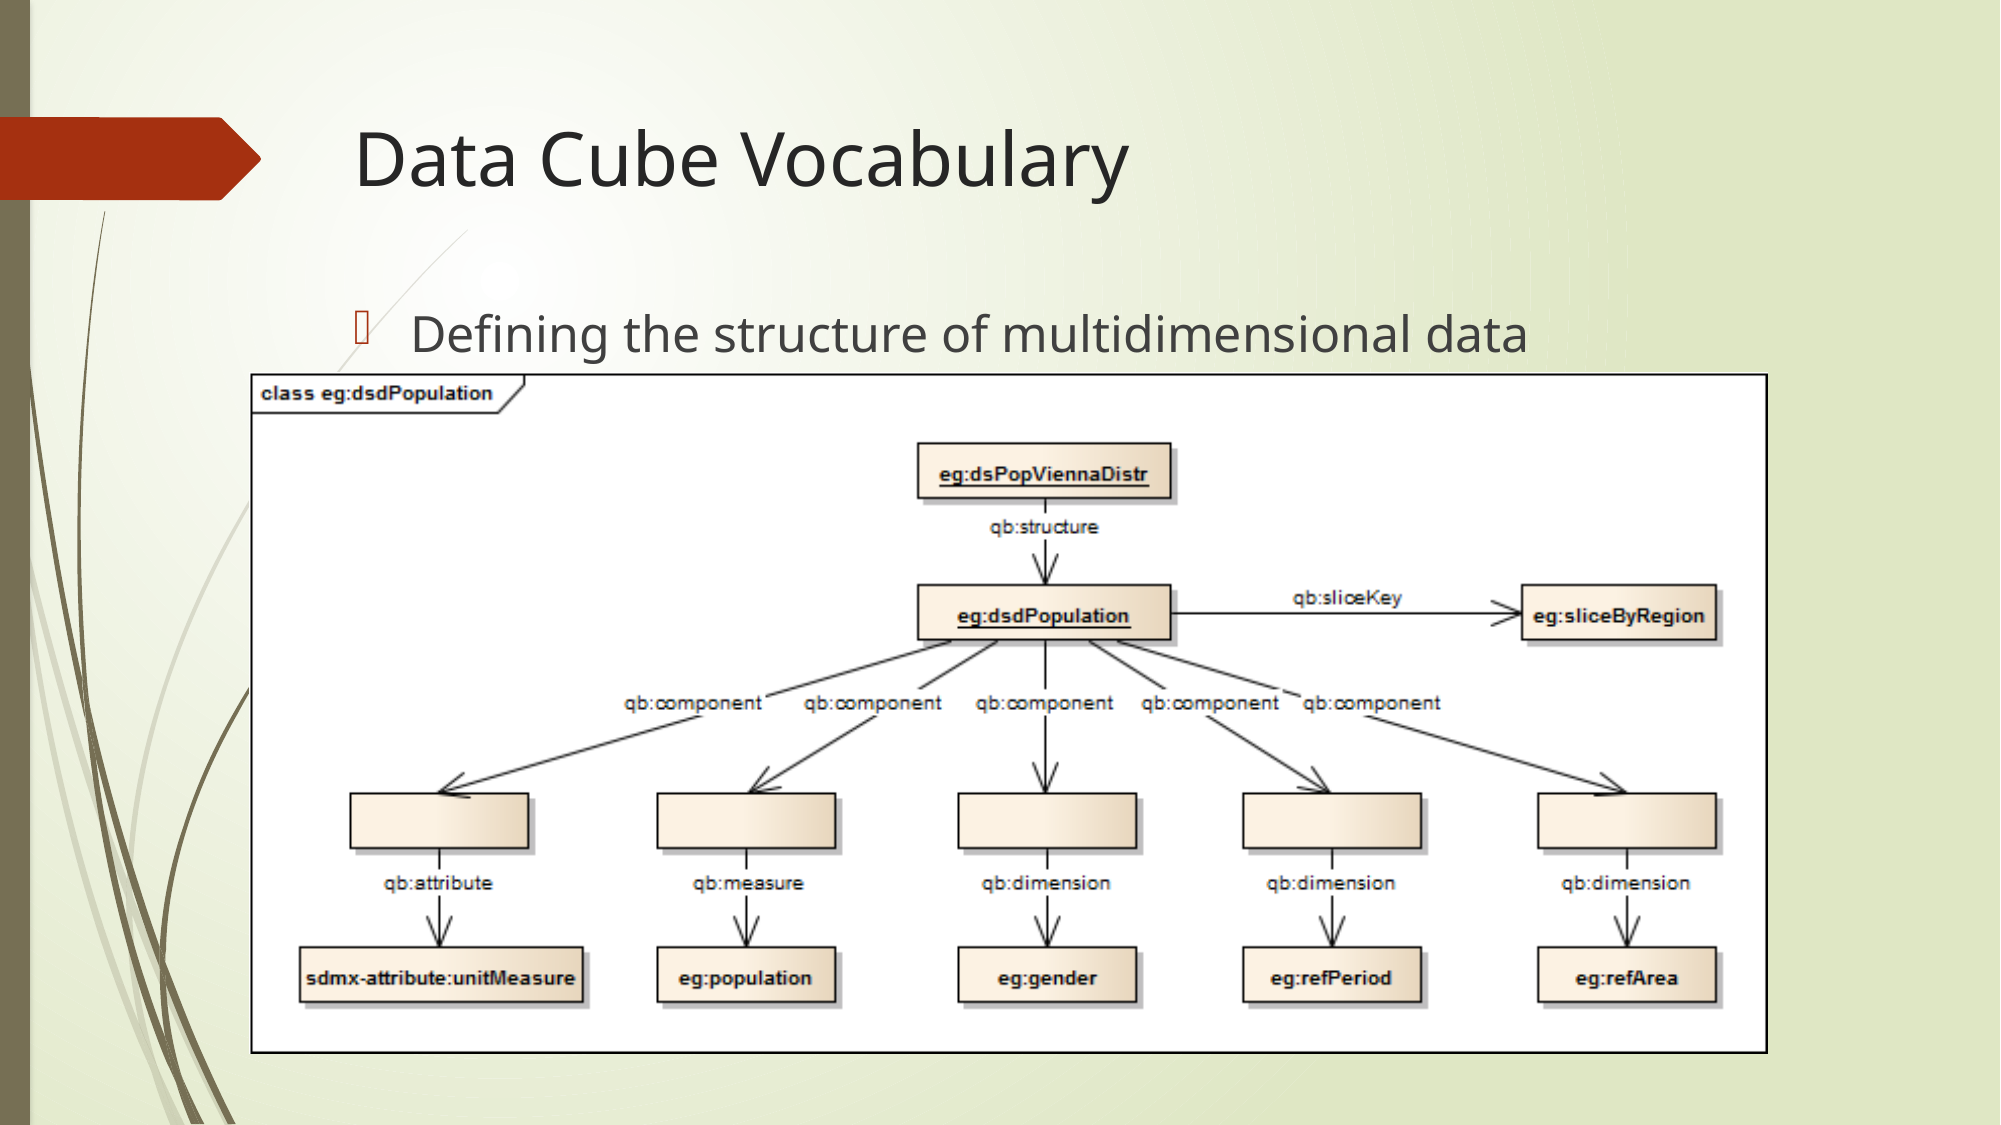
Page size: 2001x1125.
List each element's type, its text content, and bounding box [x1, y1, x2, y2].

title Data Cube Vocabulary [338, 103, 1801, 269]
picture [248, 372, 1768, 1054]
list Defining the structure of multidimensional data [338, 295, 1802, 1054]
